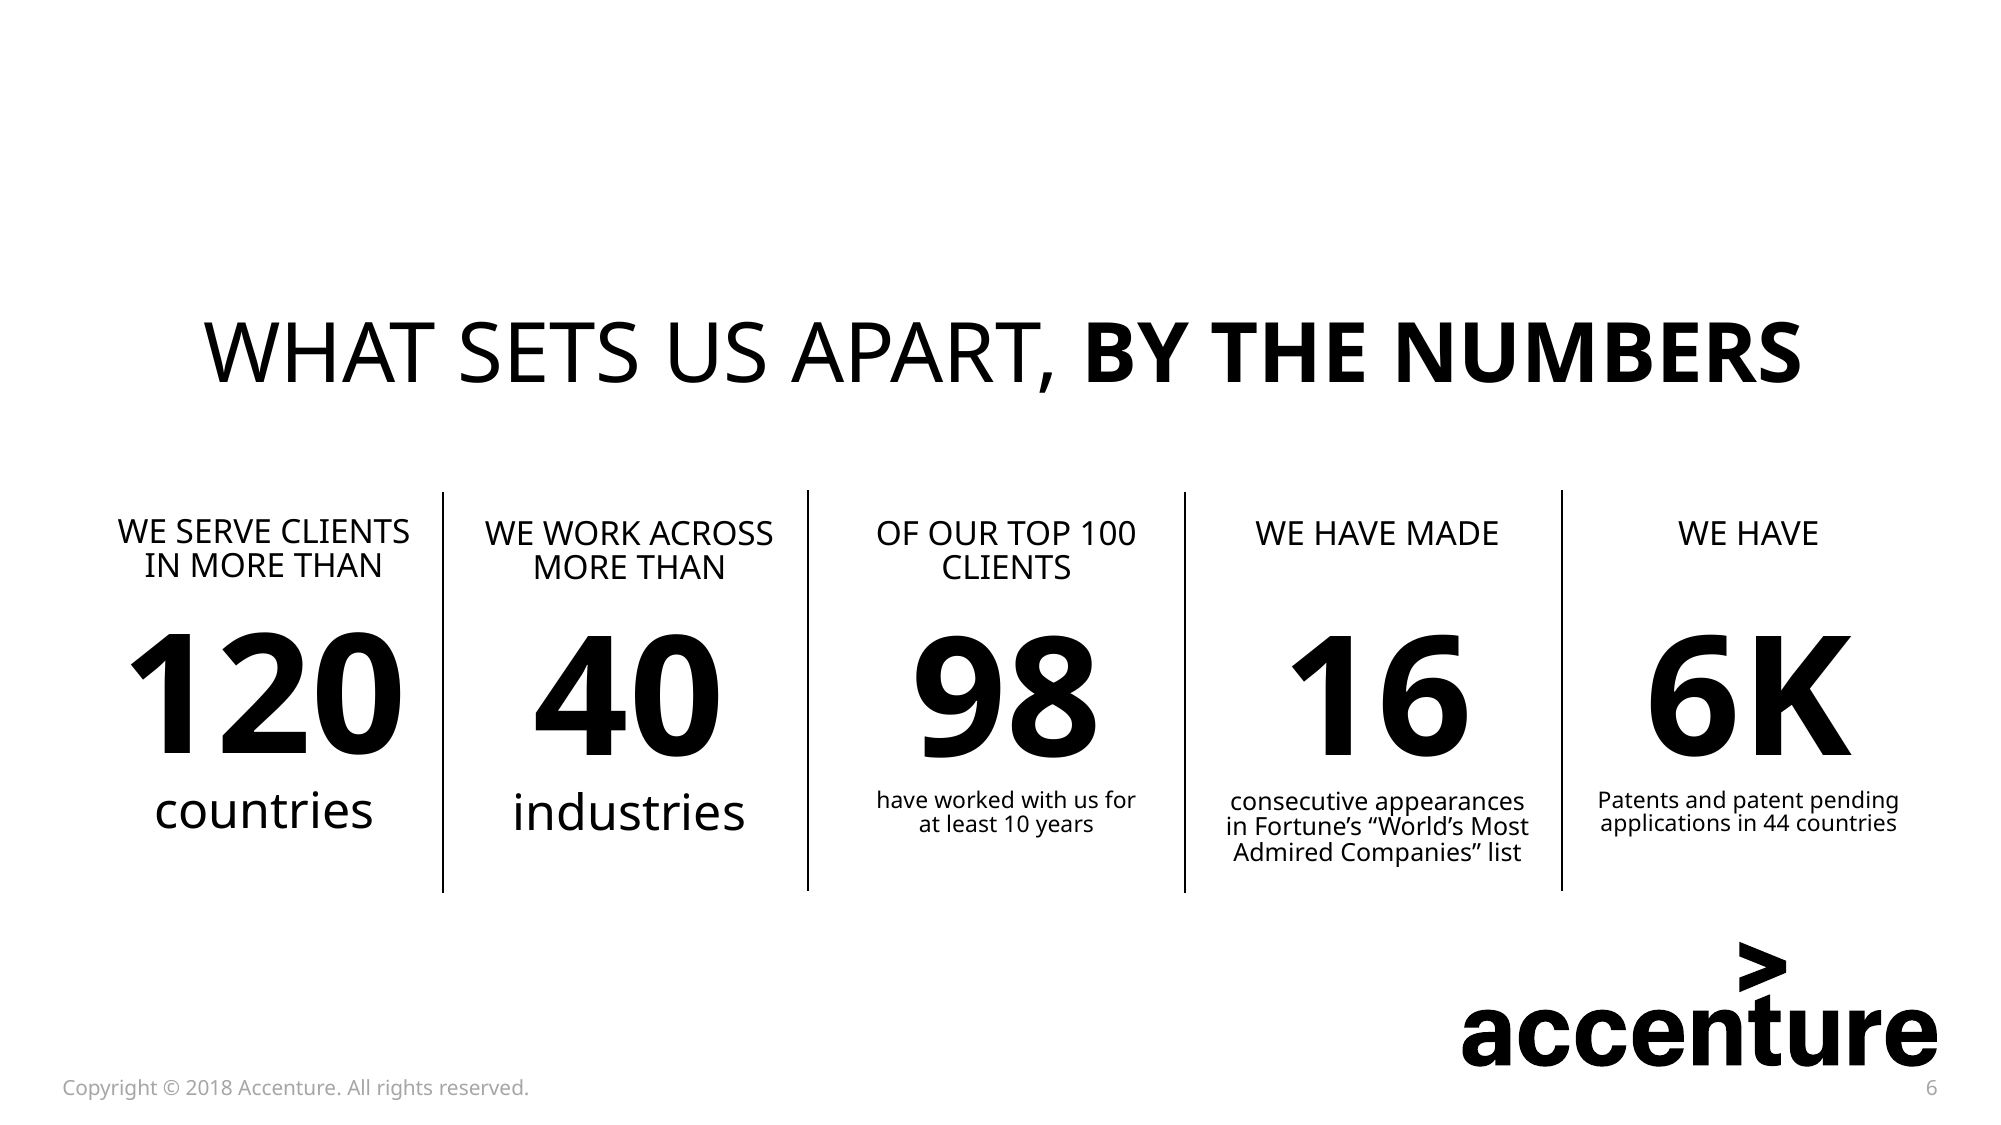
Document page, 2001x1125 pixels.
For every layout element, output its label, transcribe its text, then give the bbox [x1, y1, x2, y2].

list WE SERVE CLIENTS IN MORE THAN 120 countries [98, 501, 422, 872]
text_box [1462, 941, 1938, 1070]
slide_number 6 [1887, 1070, 1938, 1104]
text_box WE WORK ACROSS MORE THAN 40 industries [463, 503, 787, 874]
text_box OF OUR TOP 100 CLIENTS 98 have worked with us for at least 10 years [840, 503, 1164, 944]
list WHAT SETS US APART, BY THE NUMBERS [53, 299, 1945, 432]
text_box WE HAVE MADE 16 consecutive appearances in Fortune’s “World’s Most Admired Companies” list [1211, 503, 1535, 989]
footer Copyright © 2018 Accenture. All rights reserved. [62, 1069, 1000, 1104]
text_box WE HAVE 6K Patents and patent pending applications in 44 countries [1582, 503, 1906, 874]
